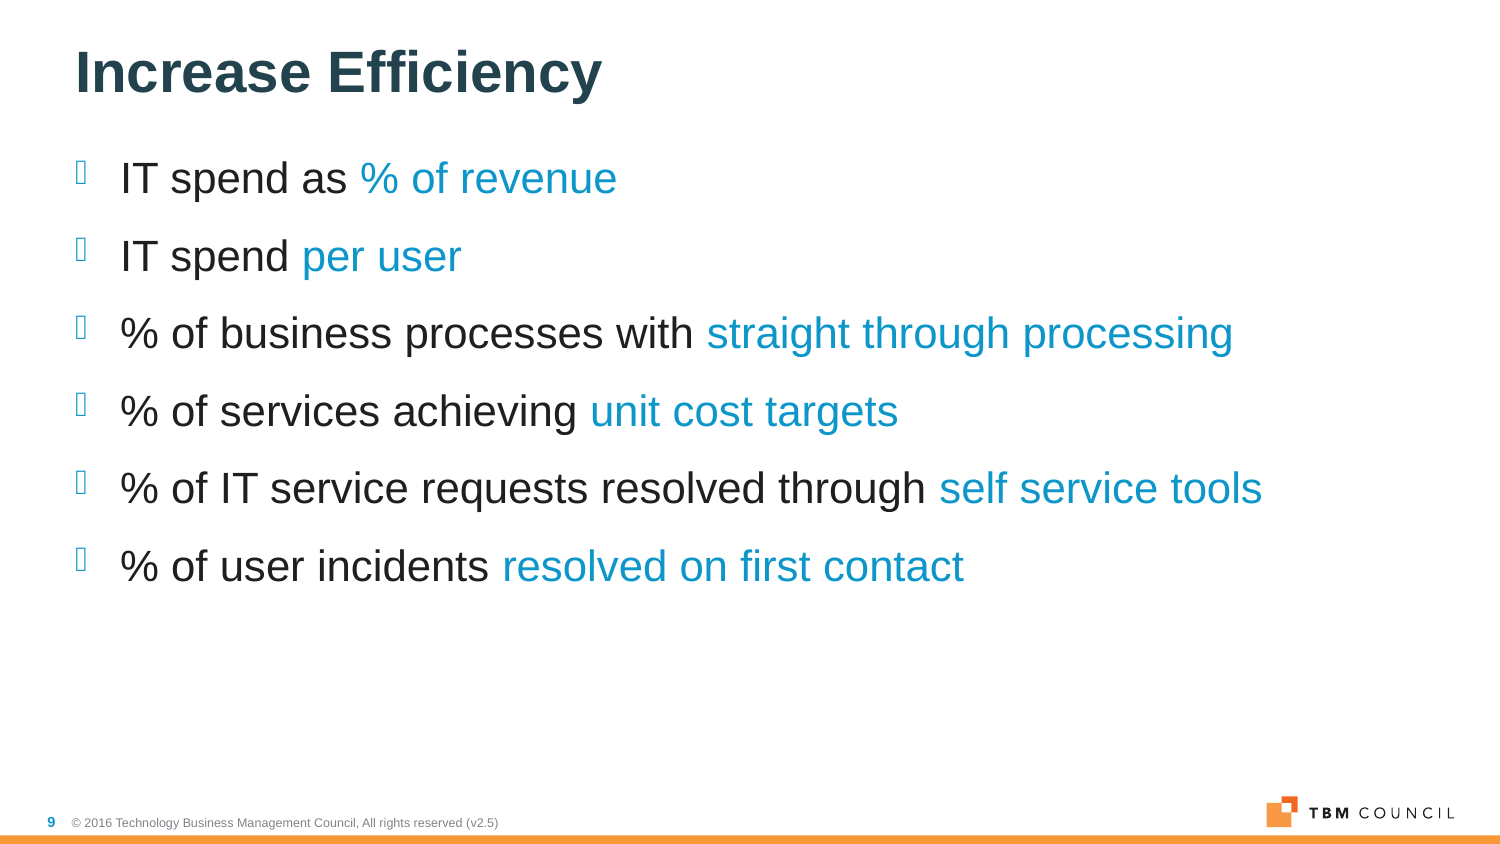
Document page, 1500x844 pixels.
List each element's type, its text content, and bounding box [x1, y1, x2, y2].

list IT spend as % of revenue IT spend per user % of business processes with straight through processing % of services achieving unit cost targets % of IT service requests resolved through self service tools % of user incidents resolved on first contact [75, 150, 1425, 760]
title Increase Efficiency [75, 1, 1425, 150]
